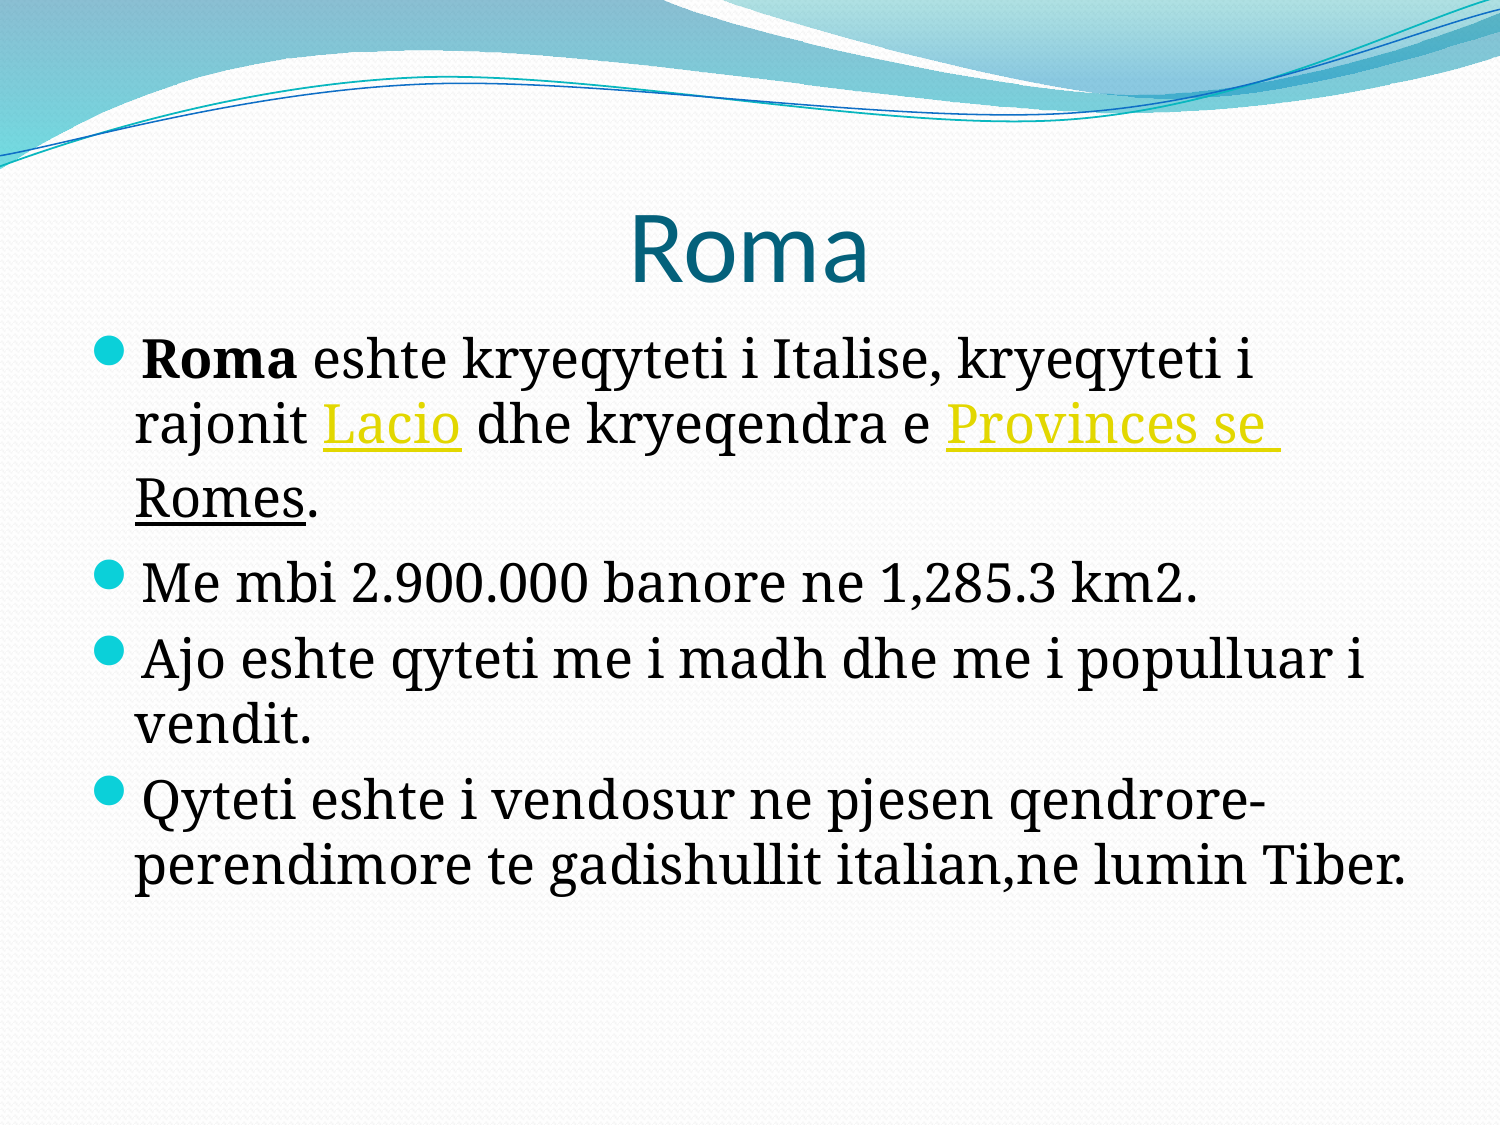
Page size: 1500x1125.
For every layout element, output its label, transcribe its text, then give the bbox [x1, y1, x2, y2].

title Roma [75, 115, 1425, 303]
list Roma eshte kryeqyteti i Italise, kryeqyteti i rajonit Lacio dhe kryeqendra e Provinces se Romes. Me mbi 2.900.000 banore ne 1,285.3 km2. Ajo eshte qyteti me i madh dhe me i populluar i vendit. Qyteti eshte i vendosur ne pjesen qendrore-perendimore te gadishullit italian,ne lumin Tiber. [75, 317, 1425, 1038]
